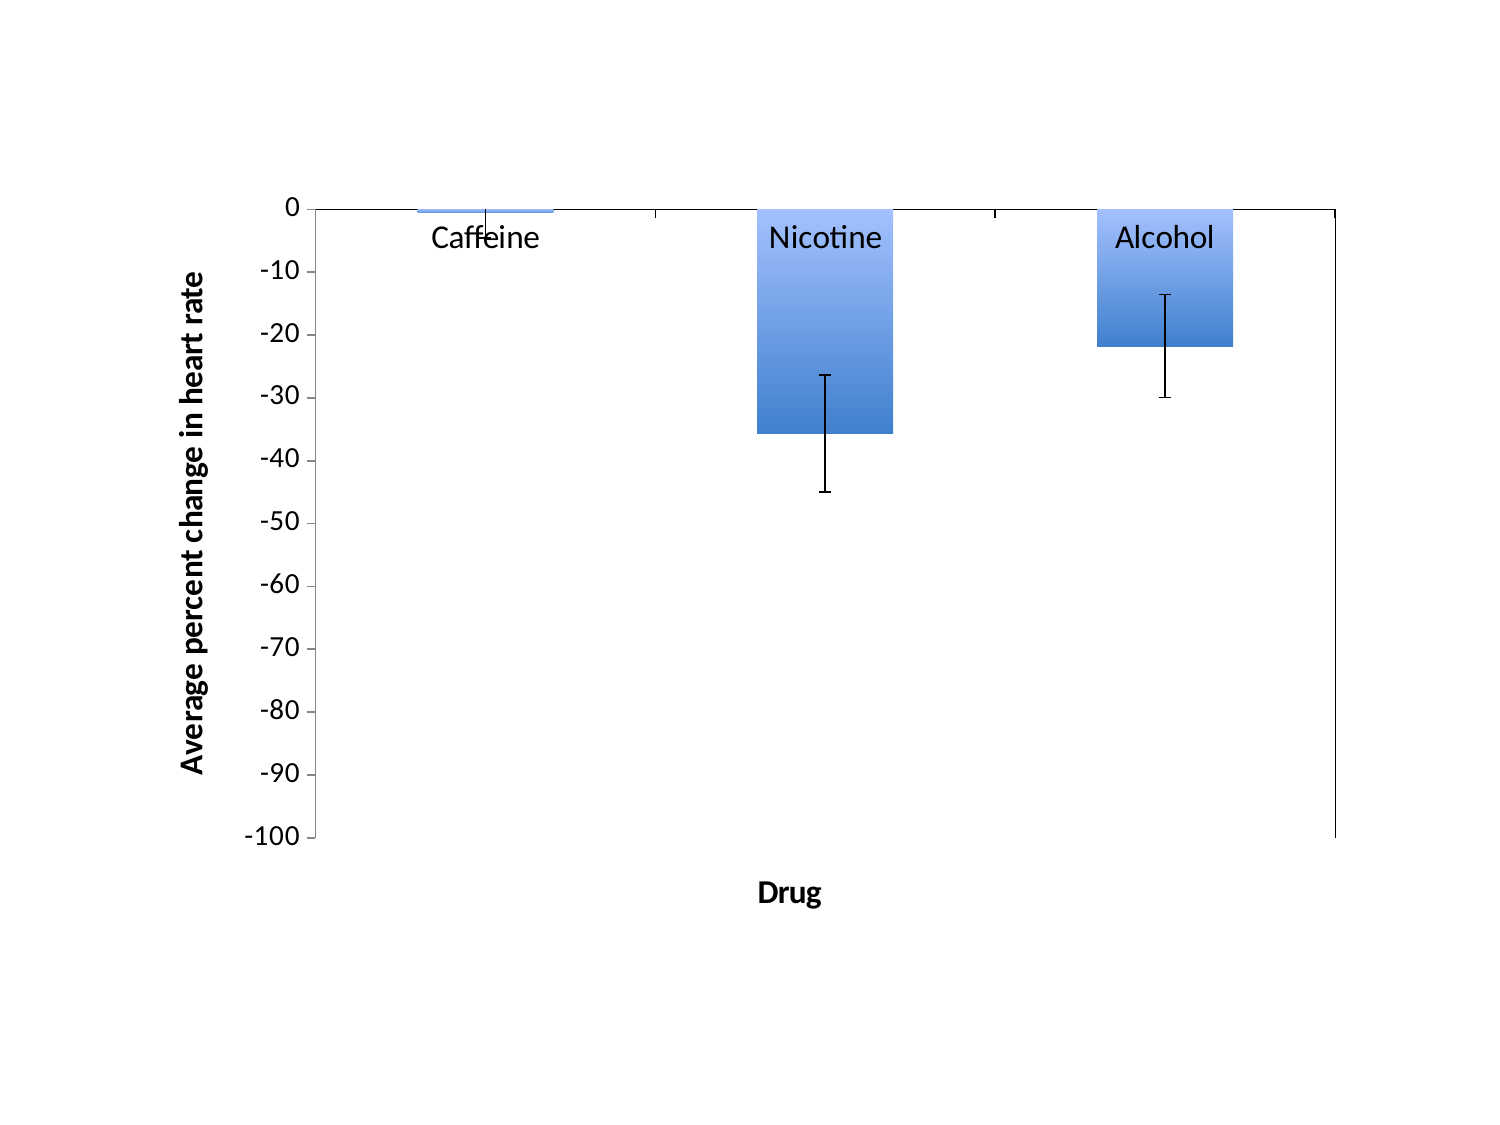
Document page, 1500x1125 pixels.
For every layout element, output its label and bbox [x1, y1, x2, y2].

chart [140, 178, 1360, 946]
